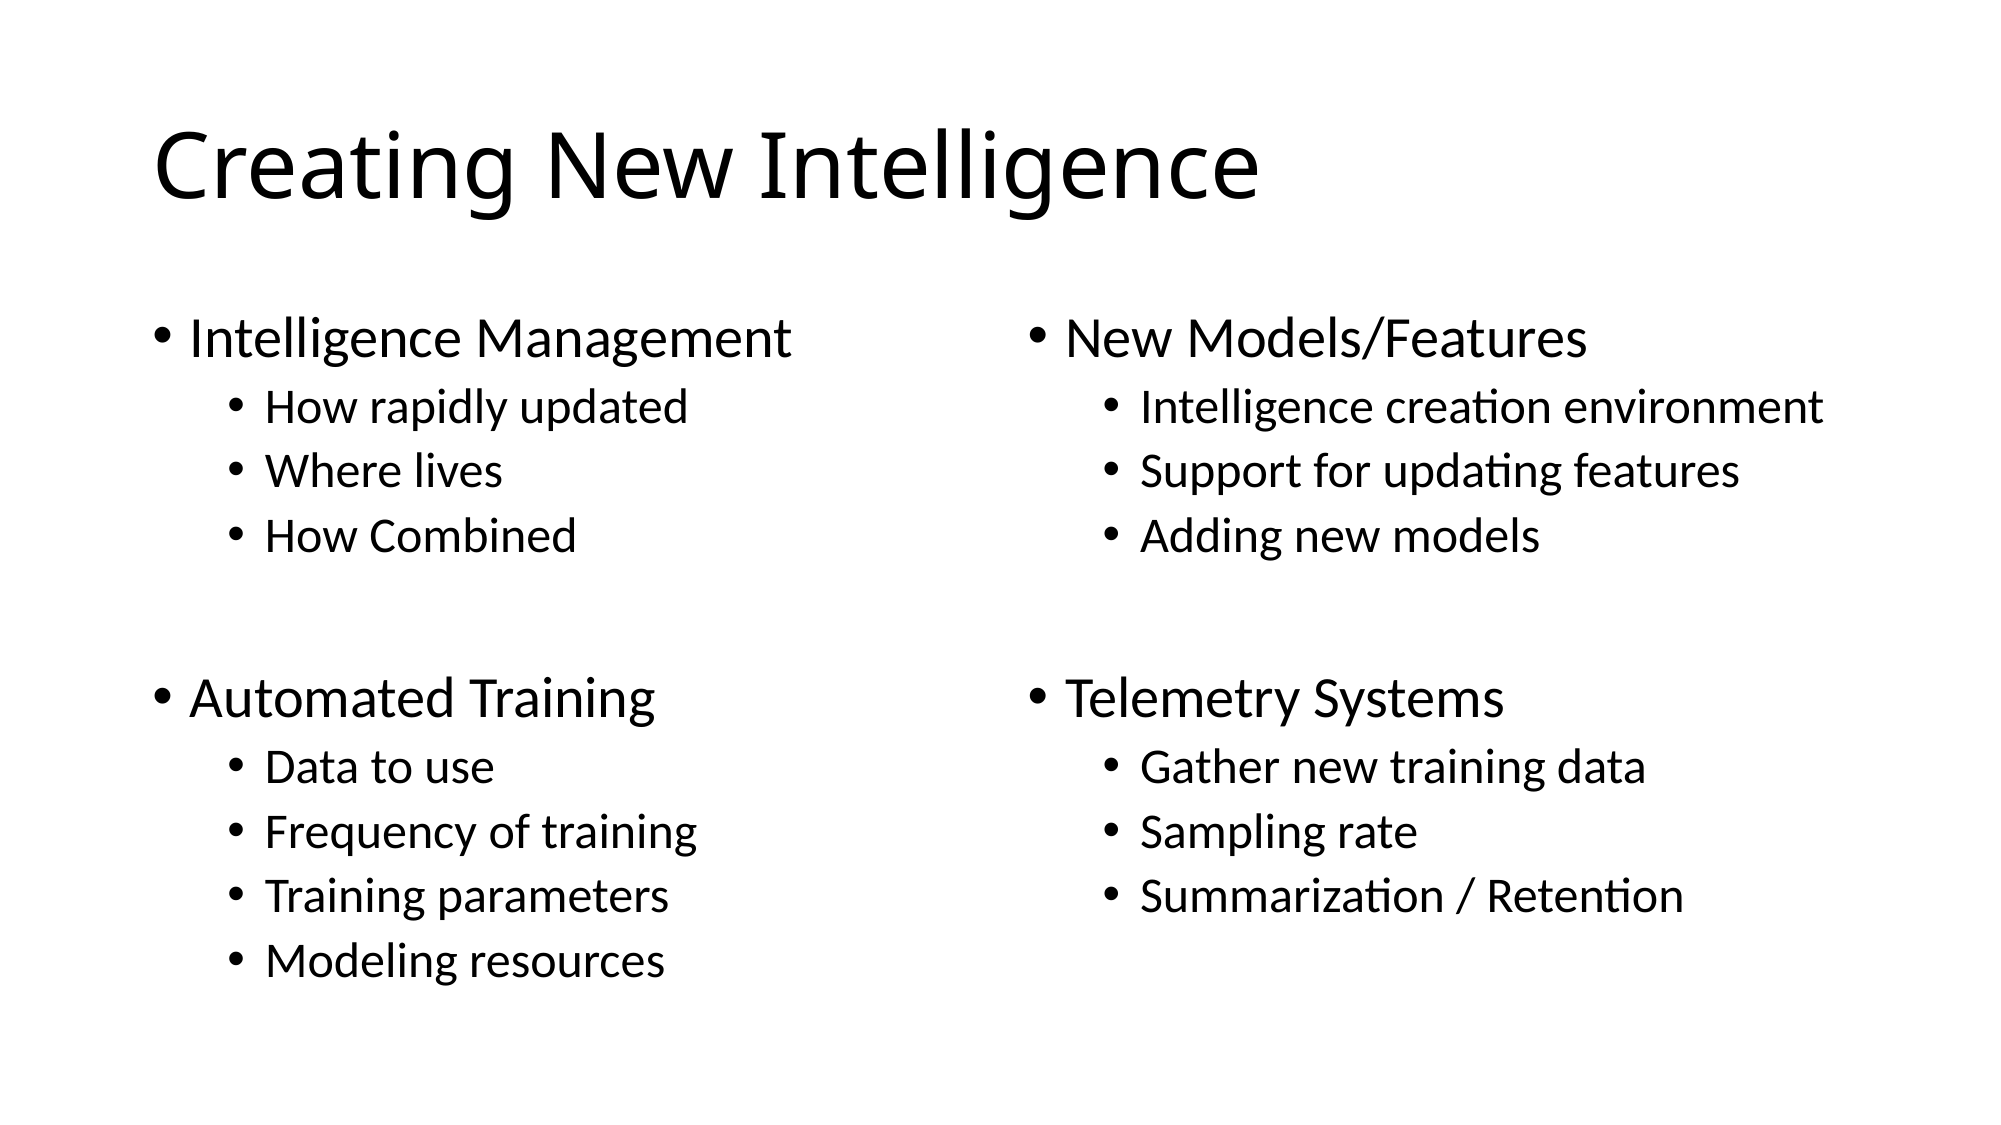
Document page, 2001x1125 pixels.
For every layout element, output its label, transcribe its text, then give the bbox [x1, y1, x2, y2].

list New Models/Features Intelligence creation environment Support for updating features Adding new models Telemetry Systems Gather new training data Sampling rate Summarization / Retention [1012, 299, 1863, 1014]
title Creating New Intelligence [137, 59, 1863, 278]
list Intelligence Management How rapidly updated Where lives How Combined Automated Training Data to use Frequency of training Training parameters Modeling resources [137, 299, 988, 1014]
